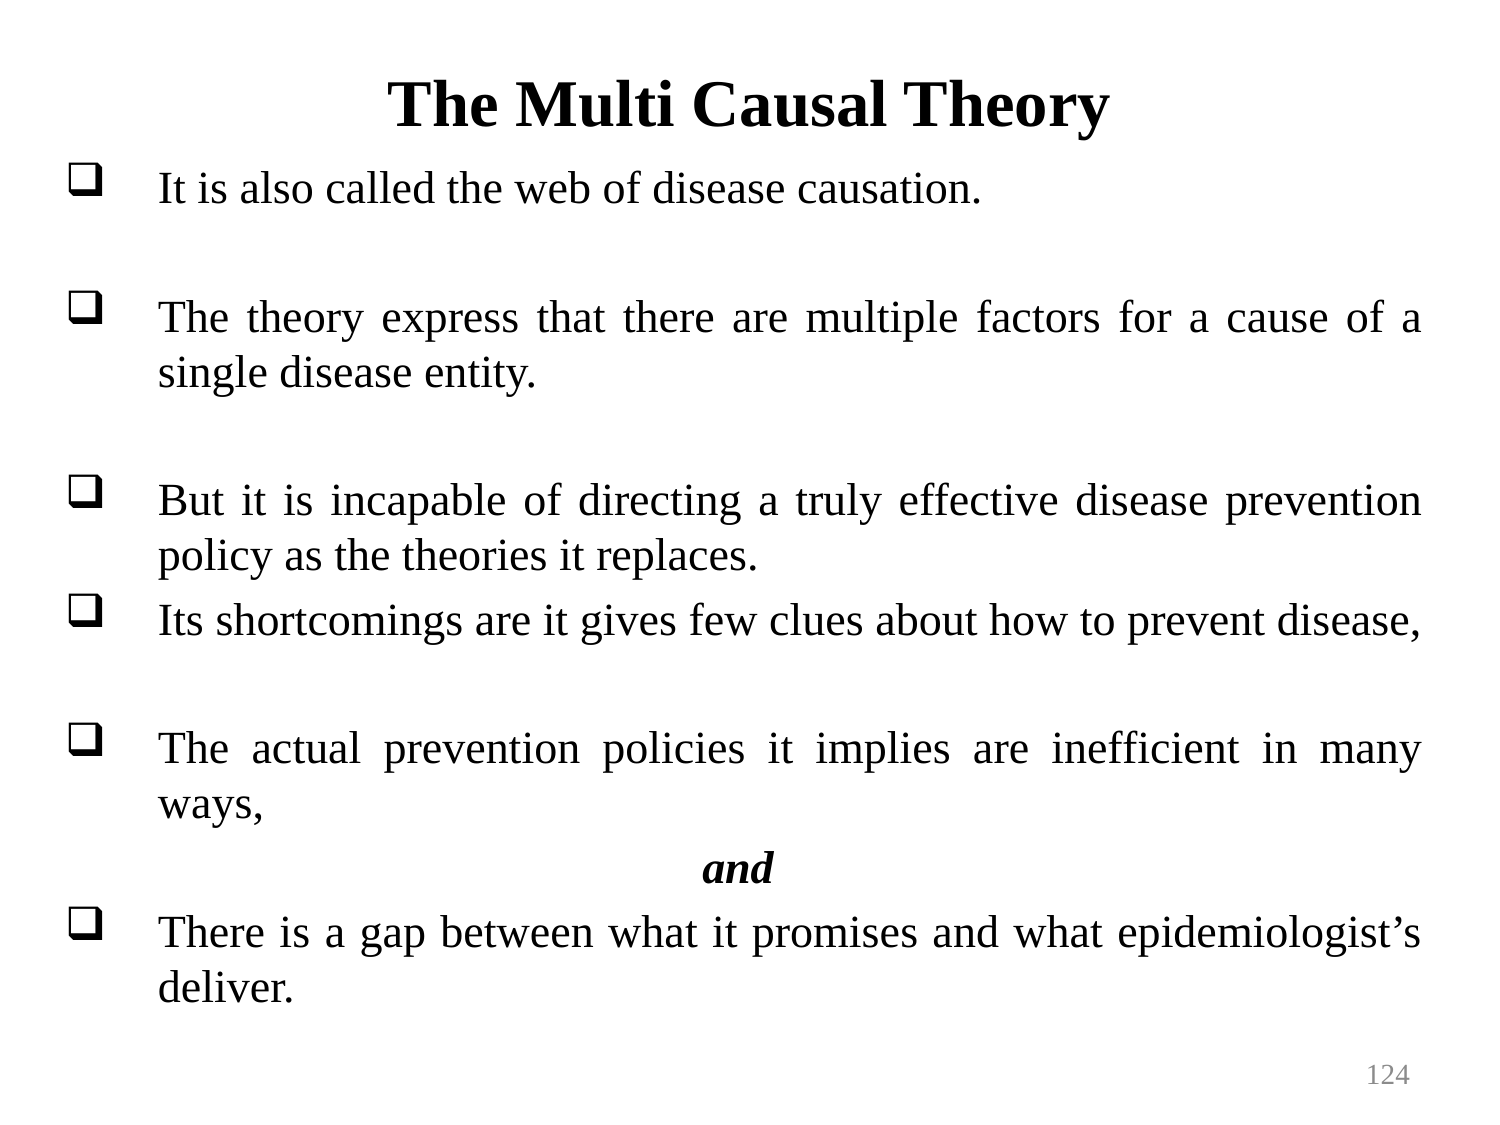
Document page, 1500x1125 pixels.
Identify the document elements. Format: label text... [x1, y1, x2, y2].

slide_number 124 [1074, 1042, 1425, 1103]
list It is also called the web of disease causation. The theory express that there are multiple factors for a cause of a single disease entity. But it is incapable of directing a truly effective disease prevention policy as the theories it replaces. Its shortcomings are it gives few clues about how to prevent disease, The actual prevention policies it implies are inefficient in many ways, and There is a gap between what it promises and what epidemiologist’s deliver. [50, 149, 1438, 1038]
title The Multi Causal Theory [112, 37, 1388, 149]
